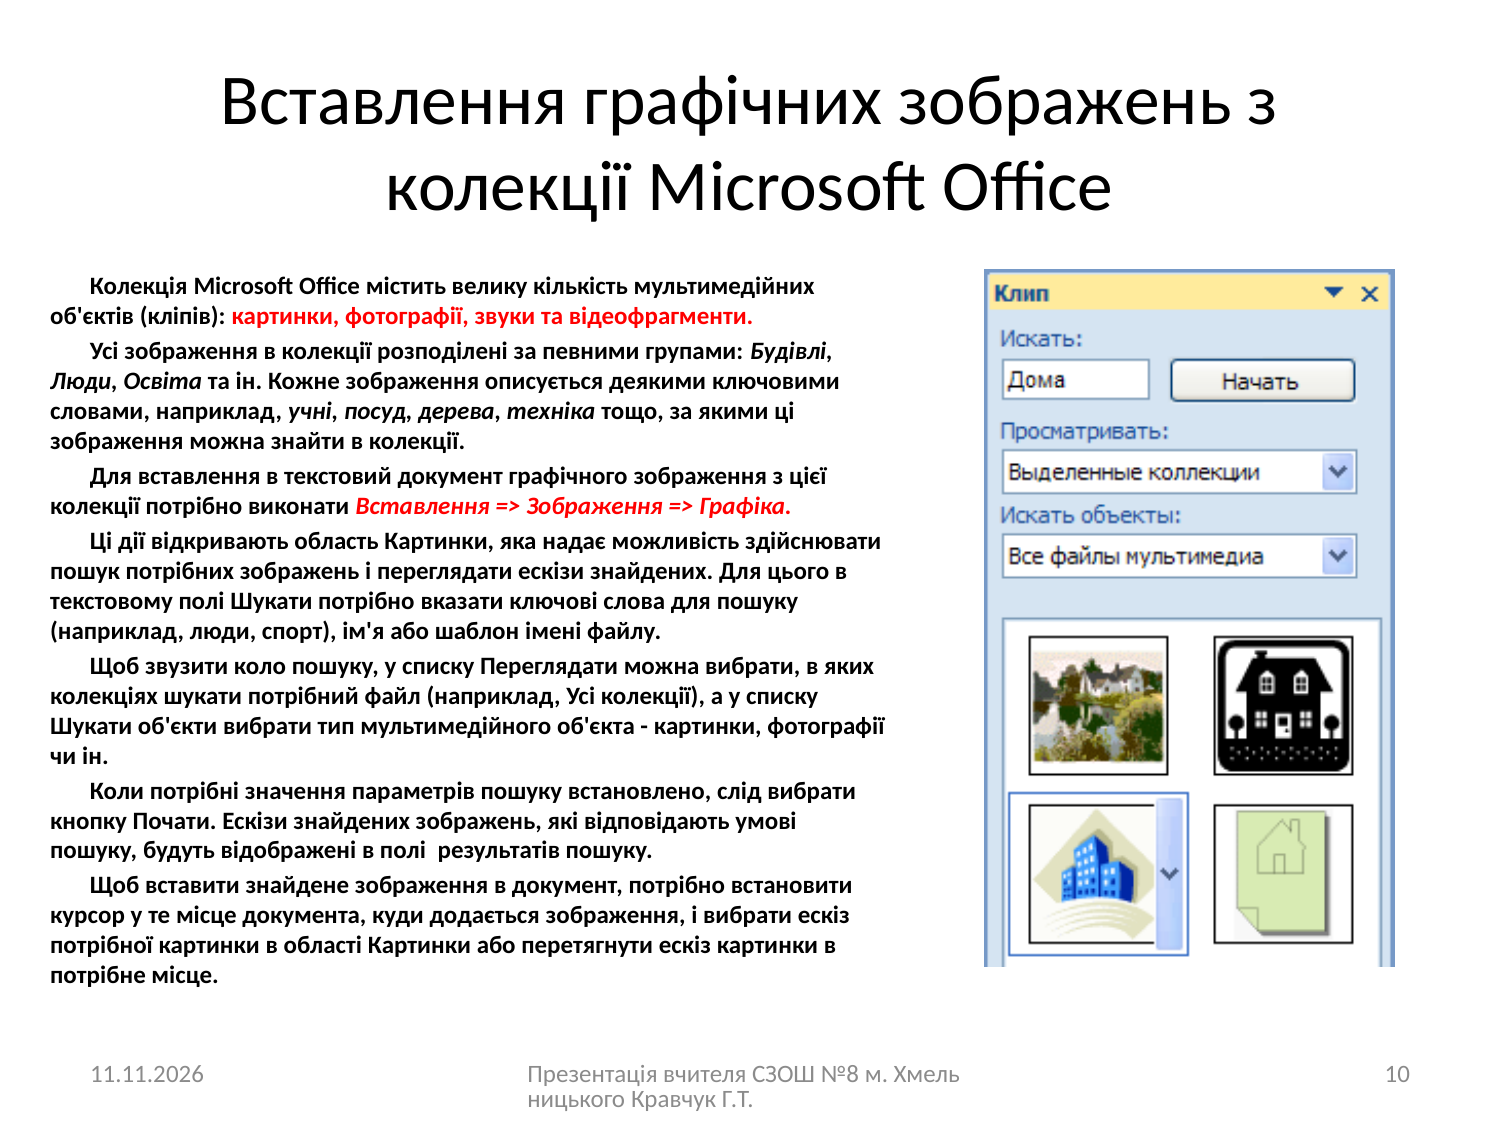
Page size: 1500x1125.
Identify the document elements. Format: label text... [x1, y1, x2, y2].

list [984, 269, 1395, 967]
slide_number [75, 1042, 425, 1103]
list Колекція Microsoft Office містить велику кількість мультимедійних об'єктів (кліпів): картинки, фотографії, звуки та відеофрагменти. Усі зображення в колекції розподілені за певними групами: Будівлі, Люди, Освіта та ін. Кожне зображення описується деякими ключовими словами, наприклад, учні, посуд, дерева, техніка тощо, за якими ці зображення можна знайти в колекції. Для вставлення в текстовий документ графічного зображення з цієї колекції потрібно виконати Вставлення => Зображення => Графіка. Ці дії відкривають область Картинки, яка надає можливість здійснювати пошук потрібних зображень і переглядати ескізи знайдених. Для цього в текстовому полі Шукати потрібно вказати ключові слова для пошуку (наприклад, люди, спорт), ім'я або шаблон імені файлу. Щоб звузити коло пошуку, у списку Переглядати можна вибрати, в яких колекціях шукати потрібний файл (наприклад, Усі колекції), а у списку Шукати об'єкти вибрати тип мультимедійного об'єкта - картинки, фотографії чи ін. Коли потрібні значення параметрів пошуку встановлено, слід вибрати кнопку Почати. Ескізи знайдених зображень, які відповідають умові пошуку, будуть відображені в полі результатів пошуку. Щоб вставити знайдене зображення в документ, потрібно встановити курсор у те місце документа, куди додається зображення, і вибрати ескіз потрібної картинки в області Картинки або перетягнути ескіз картинки в потрібне місце. [35, 262, 903, 1005]
footer Презентація вчителя СЗОШ №8 м. Хмельницького Кравчук Г.Т. [512, 1042, 988, 1103]
title Вставлення графічних зображень з колекції Microsoft Office [75, 45, 1425, 233]
slide_number 10 [1074, 1042, 1425, 1103]
